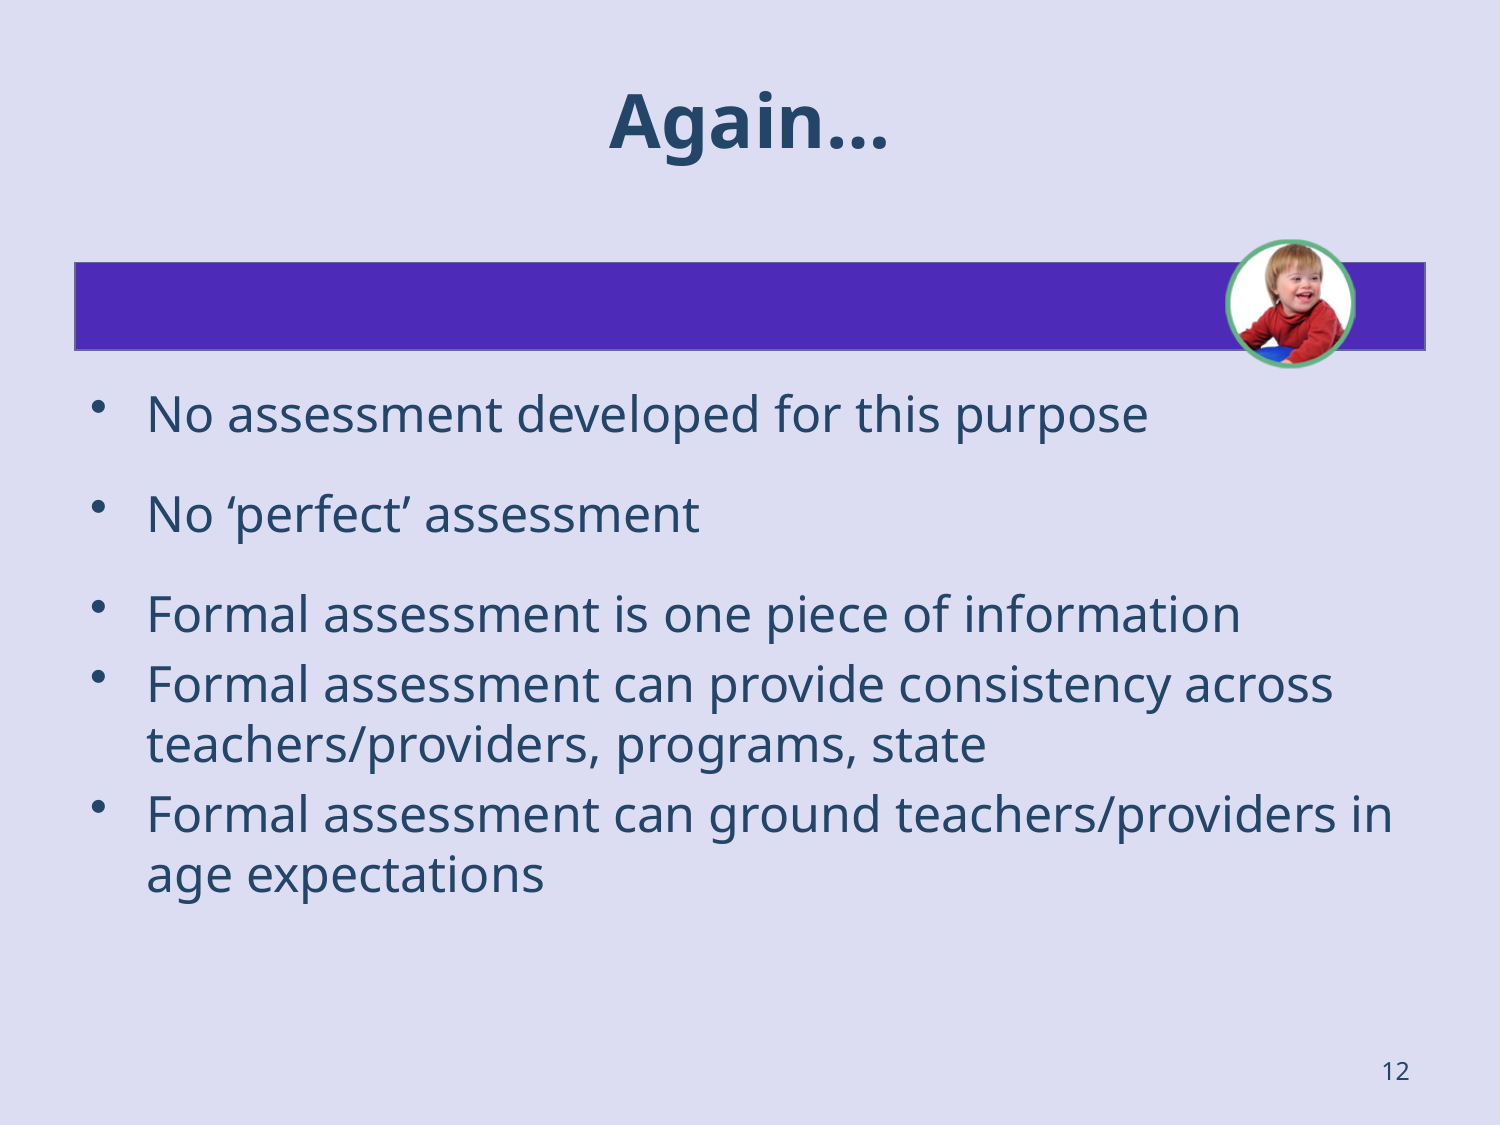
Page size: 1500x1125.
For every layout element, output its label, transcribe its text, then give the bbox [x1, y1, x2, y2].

title Again… [87, 24, 1413, 213]
picture [1224, 237, 1360, 370]
slide_number 12 [1074, 1042, 1425, 1103]
list No assessment developed for this purpose No ‘perfect’ assessment Formal assessment is one piece of information Formal assessment can provide consistency across teachers/providers, programs, state Formal assessment can ground teachers/providers in age expectations [74, 374, 1426, 1006]
